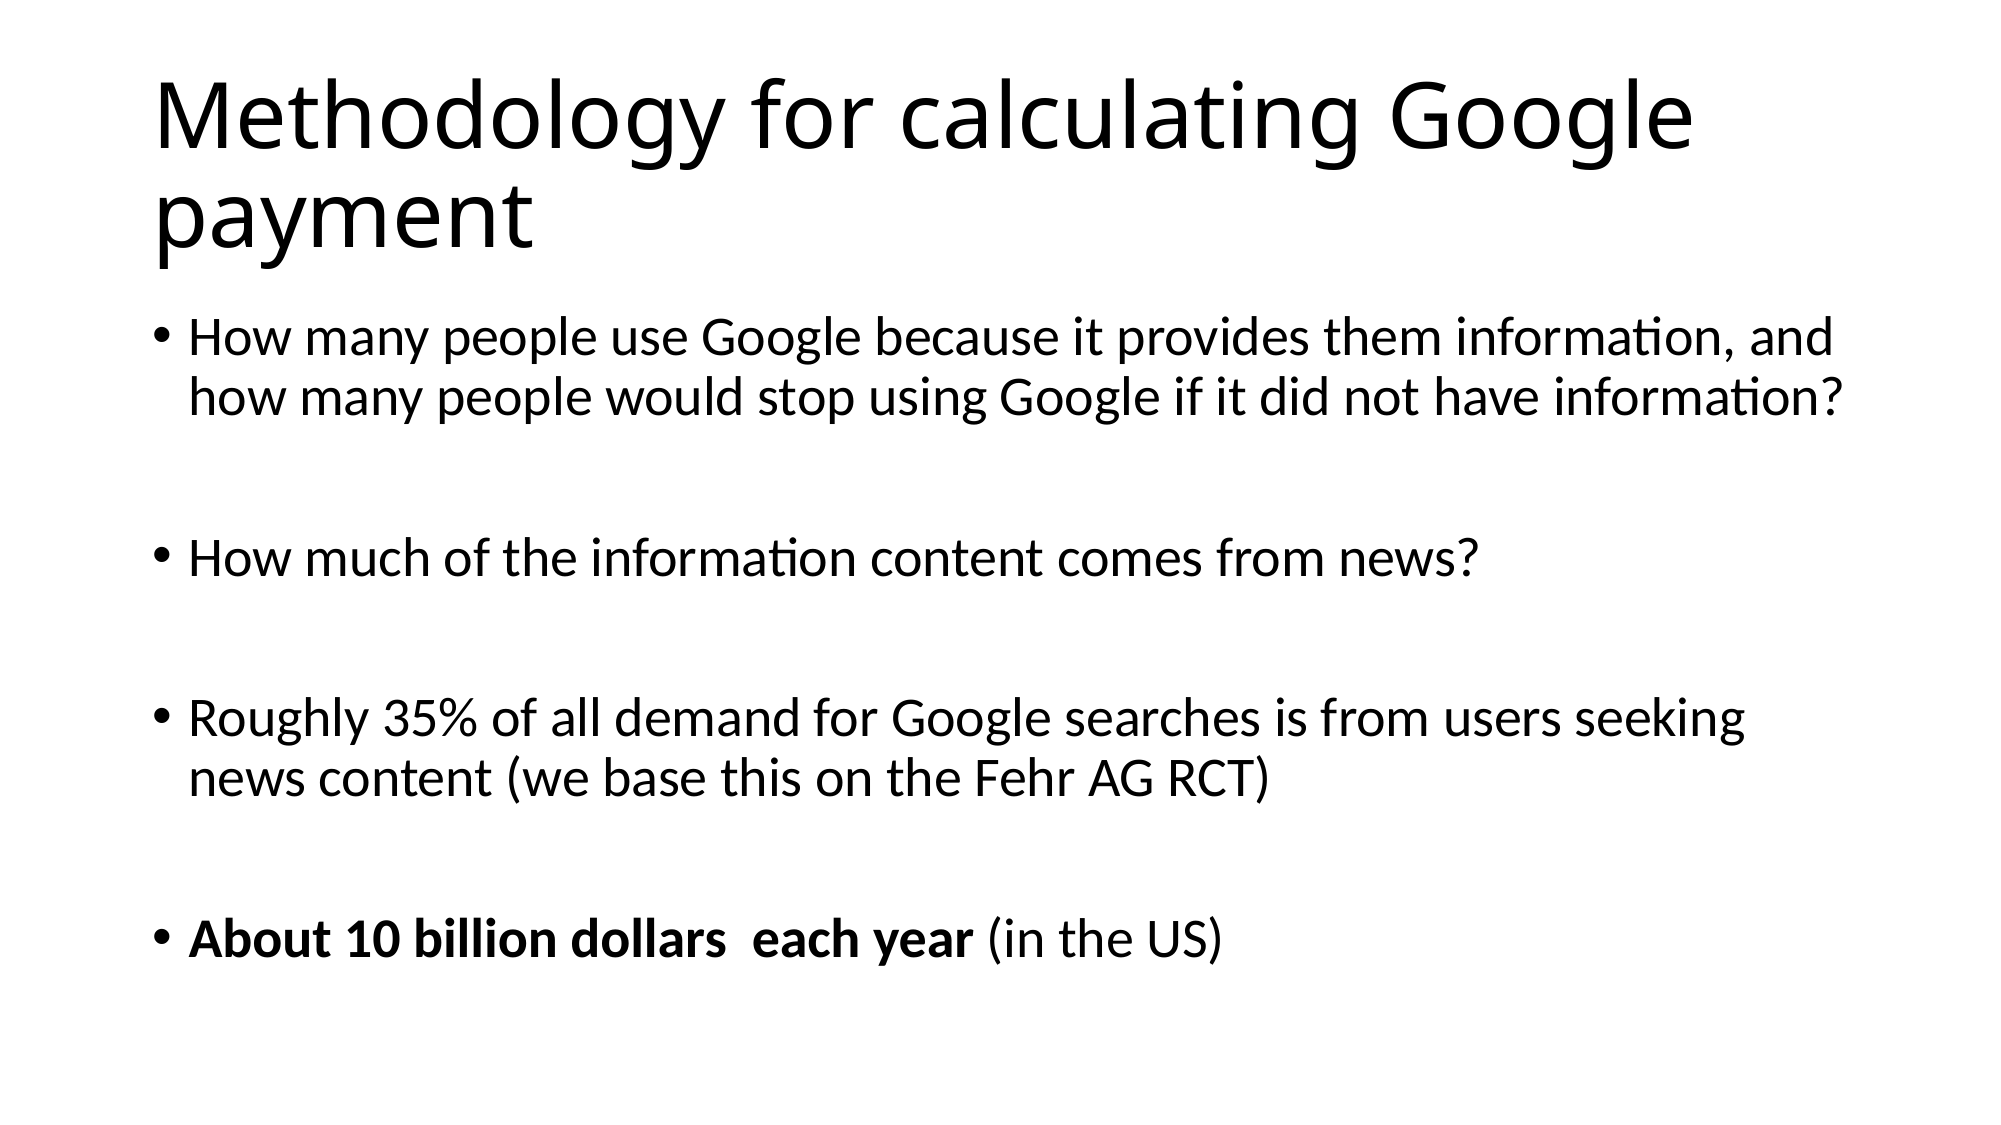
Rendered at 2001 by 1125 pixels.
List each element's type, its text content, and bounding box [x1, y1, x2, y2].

list How many people use Google because it provides them information, and how many people would stop using Google if it did not have information? How much of the information content comes from news? Roughly 35% of all demand for Google searches is from users seeking news content (we base this on the Fehr AG RCT) About 10 billion dollars each year (in the US) [137, 299, 1863, 1014]
title Methodology for calculating Google payment [137, 59, 1863, 278]
